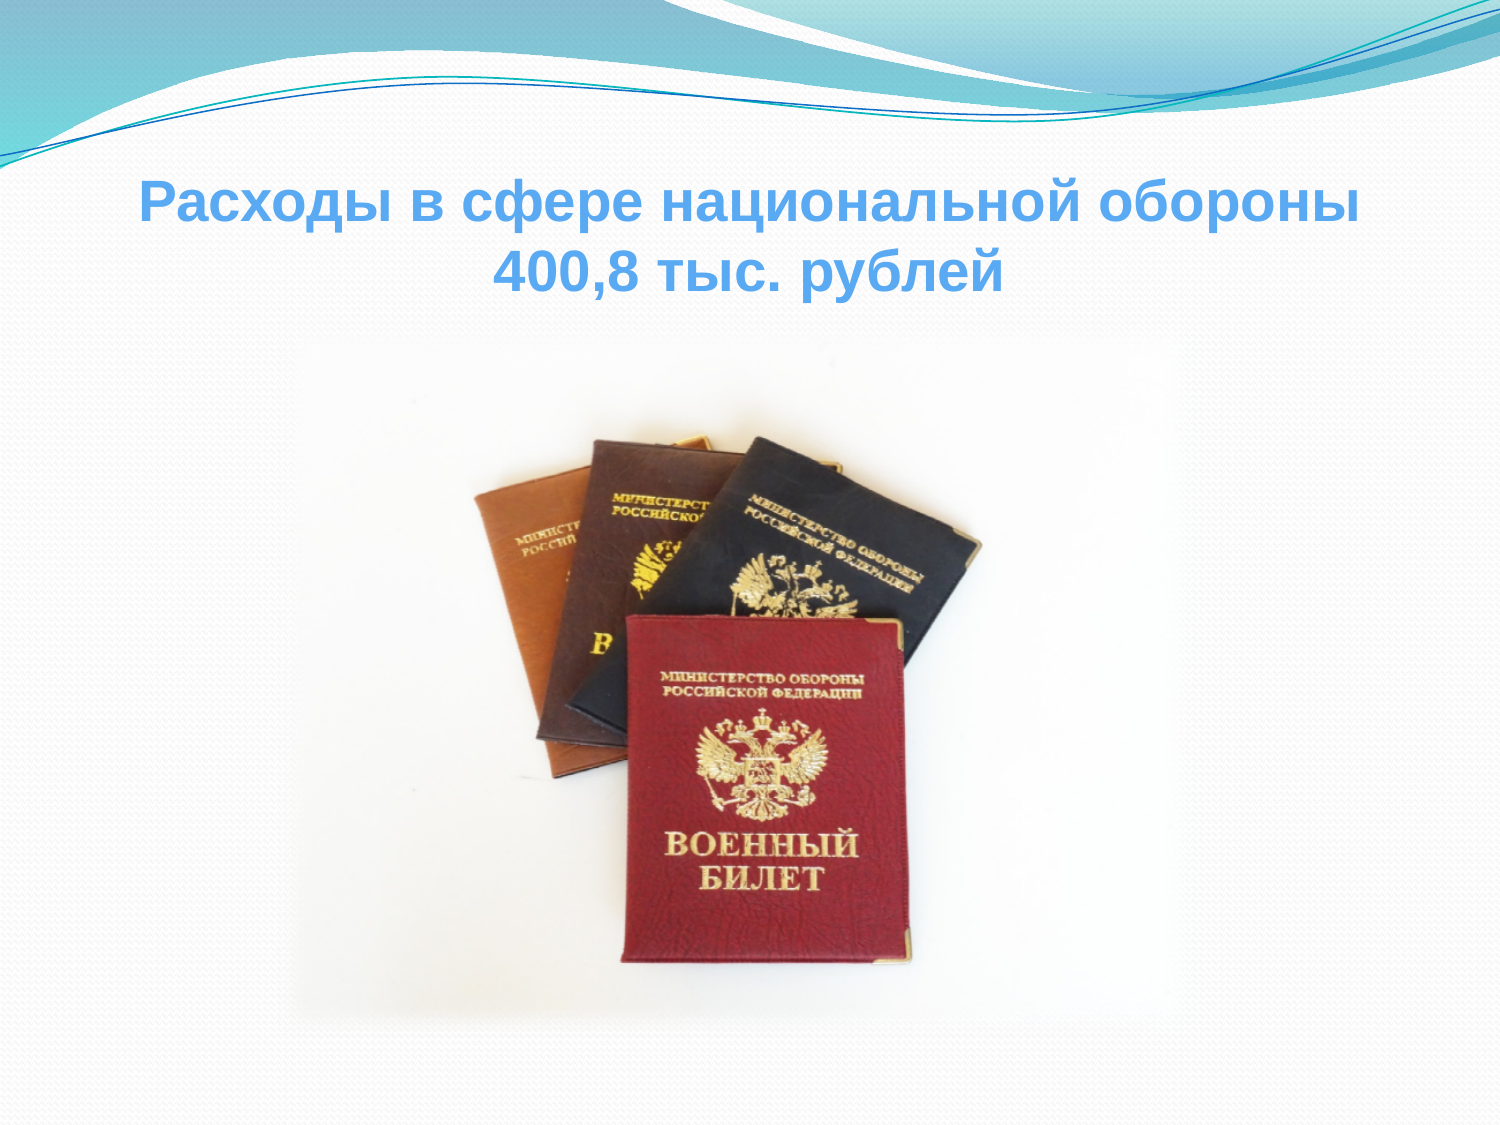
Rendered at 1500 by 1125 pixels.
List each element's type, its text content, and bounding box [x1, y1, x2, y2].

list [277, 317, 1200, 1038]
title Расходы в сфере национальной обороны 400,8 тыс. рублей [75, 115, 1425, 303]
